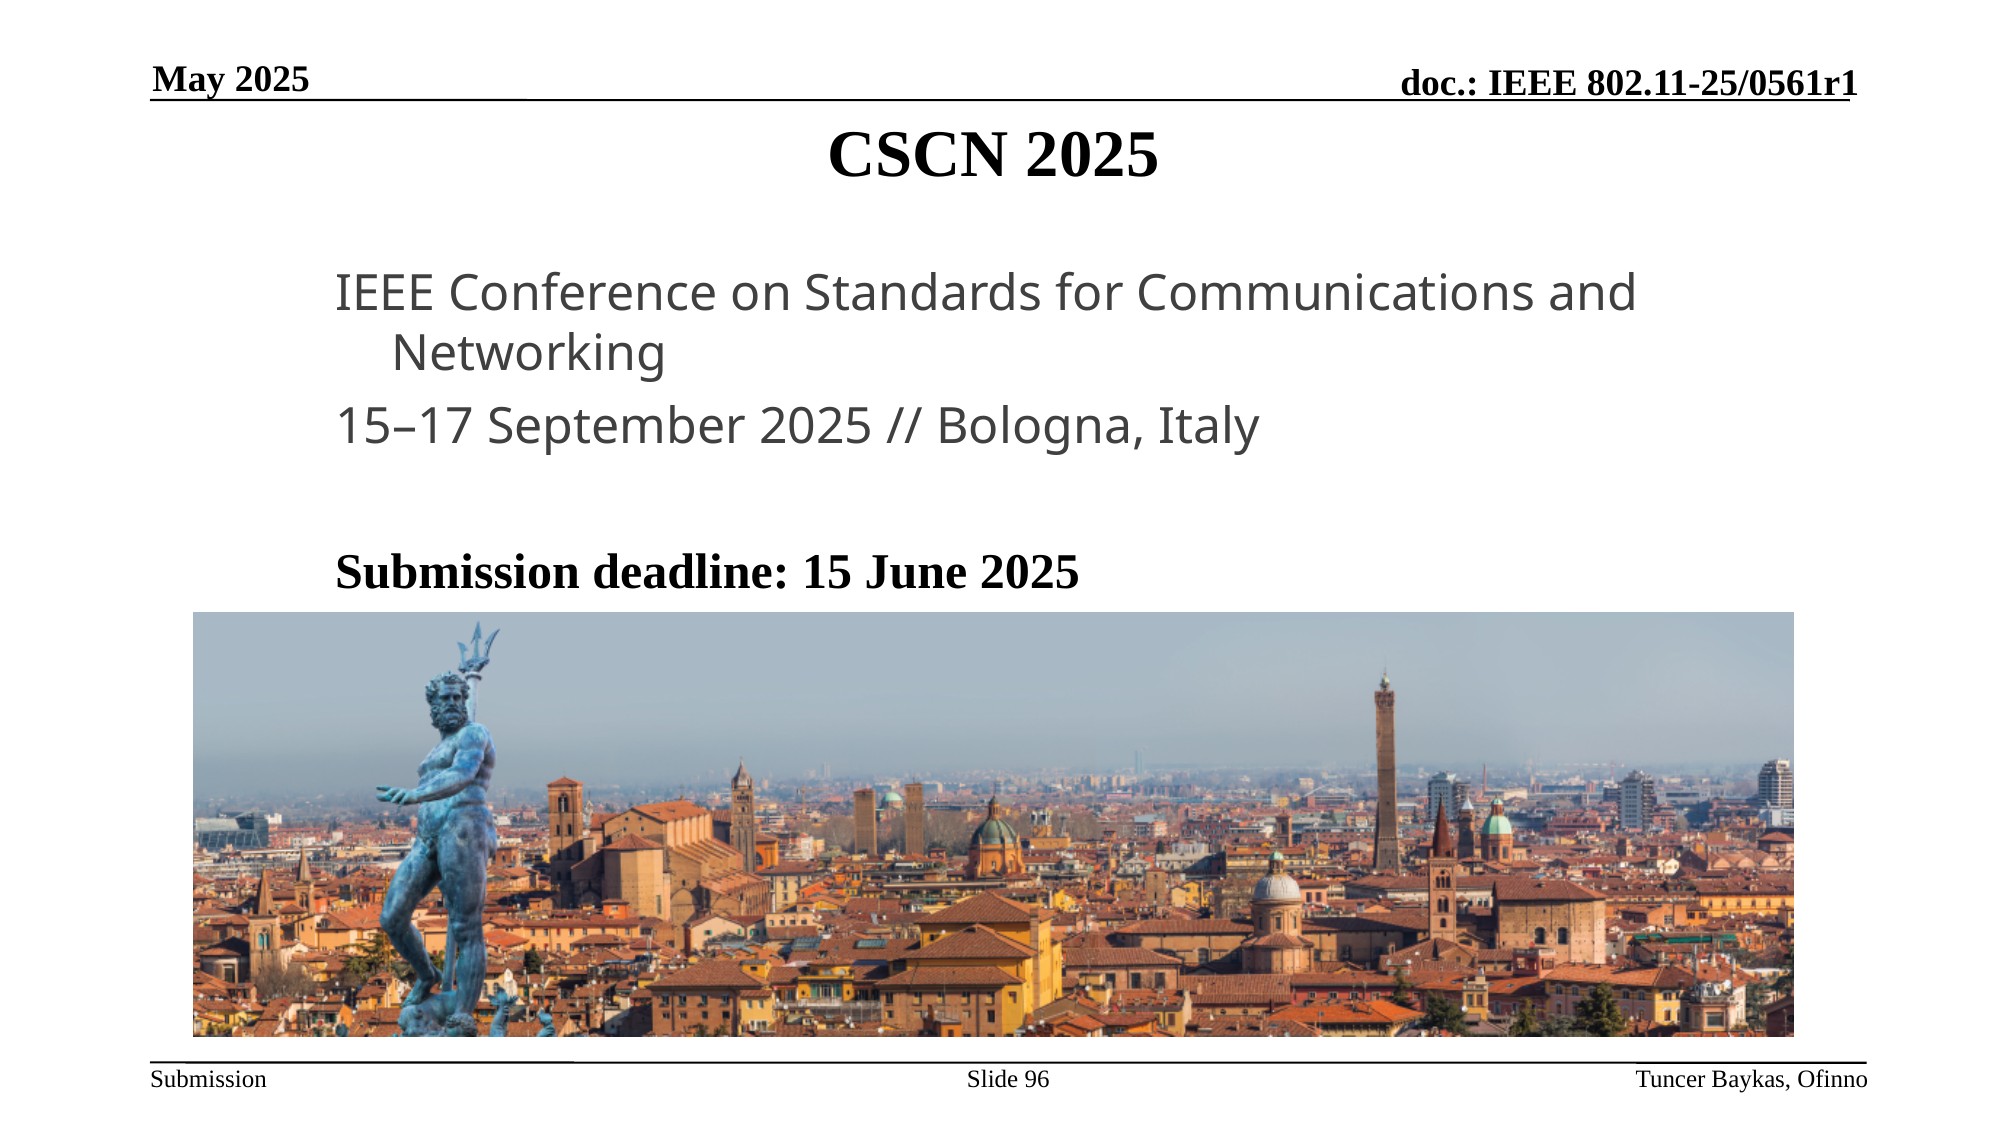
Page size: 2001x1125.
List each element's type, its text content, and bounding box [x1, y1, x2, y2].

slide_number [152, 54, 563, 100]
footer Tuncer Baykas, Ofinno [1171, 1061, 1869, 1093]
list IEEE Conference on Standards for Communications and Networking 15–17 September 2025 // Bologna, Italy Submission deadline: 15 June 2025 [319, 252, 1681, 610]
title CSCN 2025 [313, 56, 1674, 244]
picture [193, 612, 1795, 1037]
text_box [968, 511, 1019, 562]
slide_number Slide 96 [950, 1061, 1067, 1123]
